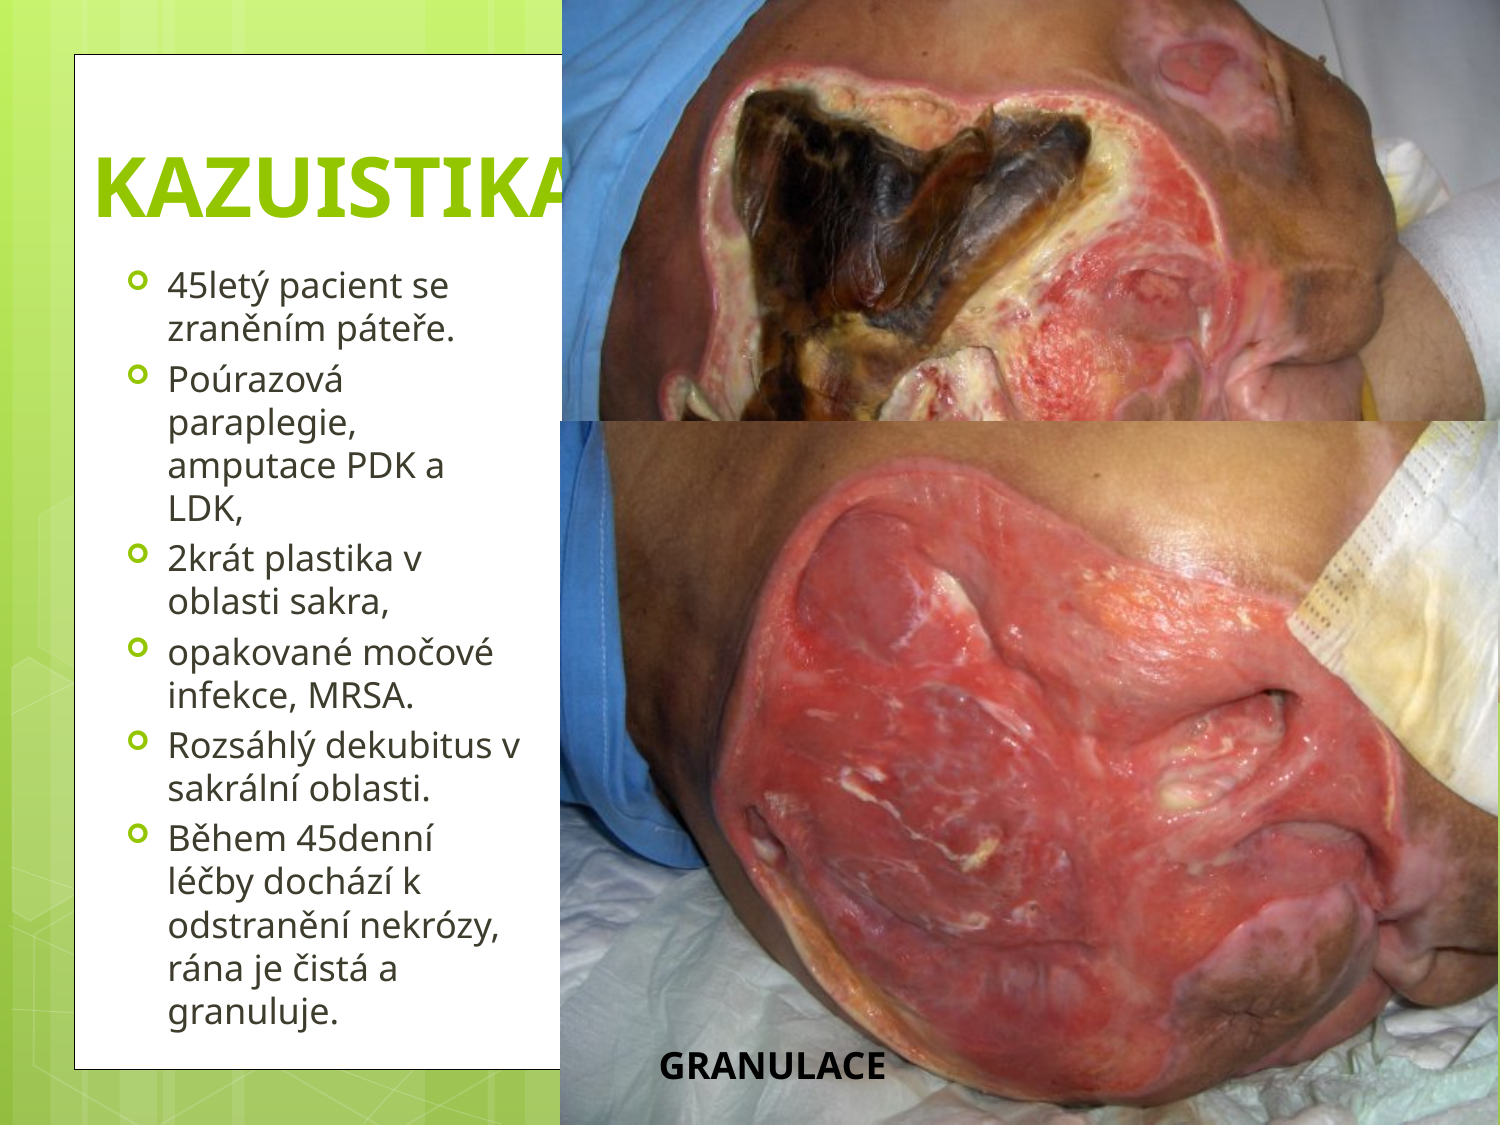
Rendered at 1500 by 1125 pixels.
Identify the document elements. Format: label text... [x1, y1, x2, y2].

title KAZUISTIKA [76, 54, 556, 243]
list 45letý pacient se zraněním páteře. Poúrazová paraplegie, amputace PDK a LDK, 2krát plastika v oblasti sakra, opakované močové infekce, MRSA. Rozsáhlý dekubitus v sakrální oblasti. Během 45denní léčby dochází k odstranění nekrózy, rána je čistá a granuluje. [100, 255, 538, 1059]
picture [559, 0, 1500, 1125]
